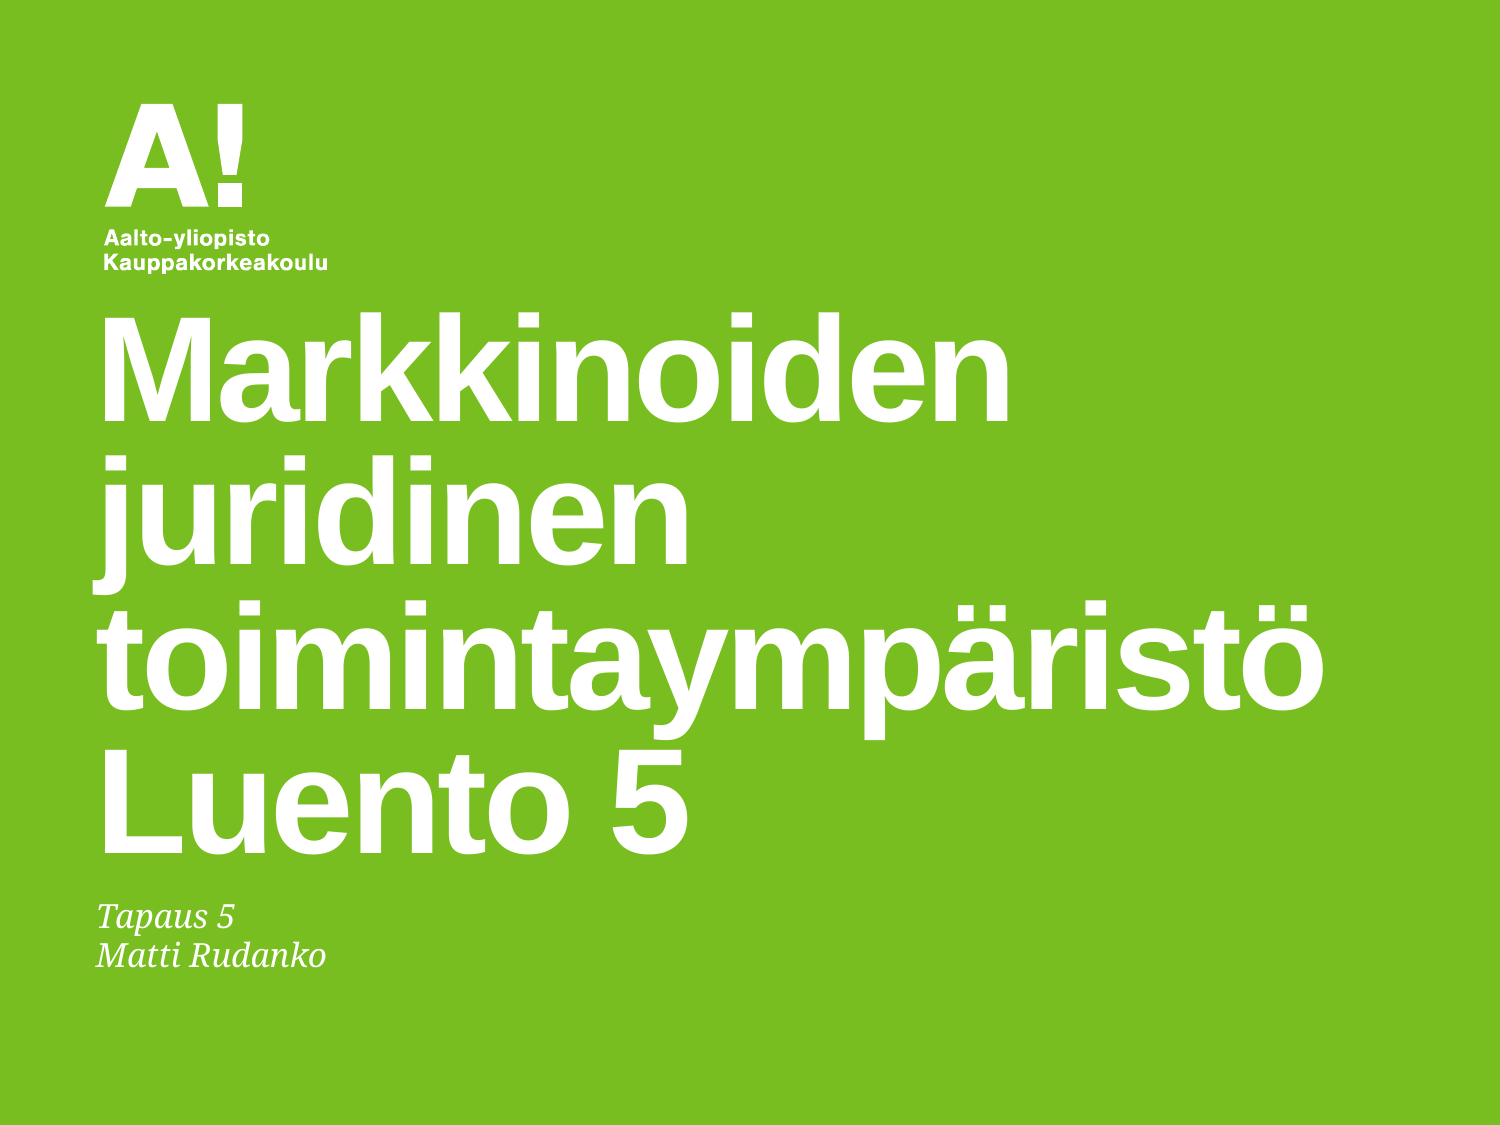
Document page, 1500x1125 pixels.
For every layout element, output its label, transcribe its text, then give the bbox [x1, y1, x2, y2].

title Markkinoiden juridinen toimintaympäristö Luento 5 [95, 449, 1405, 882]
subtitle Tapaus 5 Matti Rudanko [95, 894, 979, 1025]
